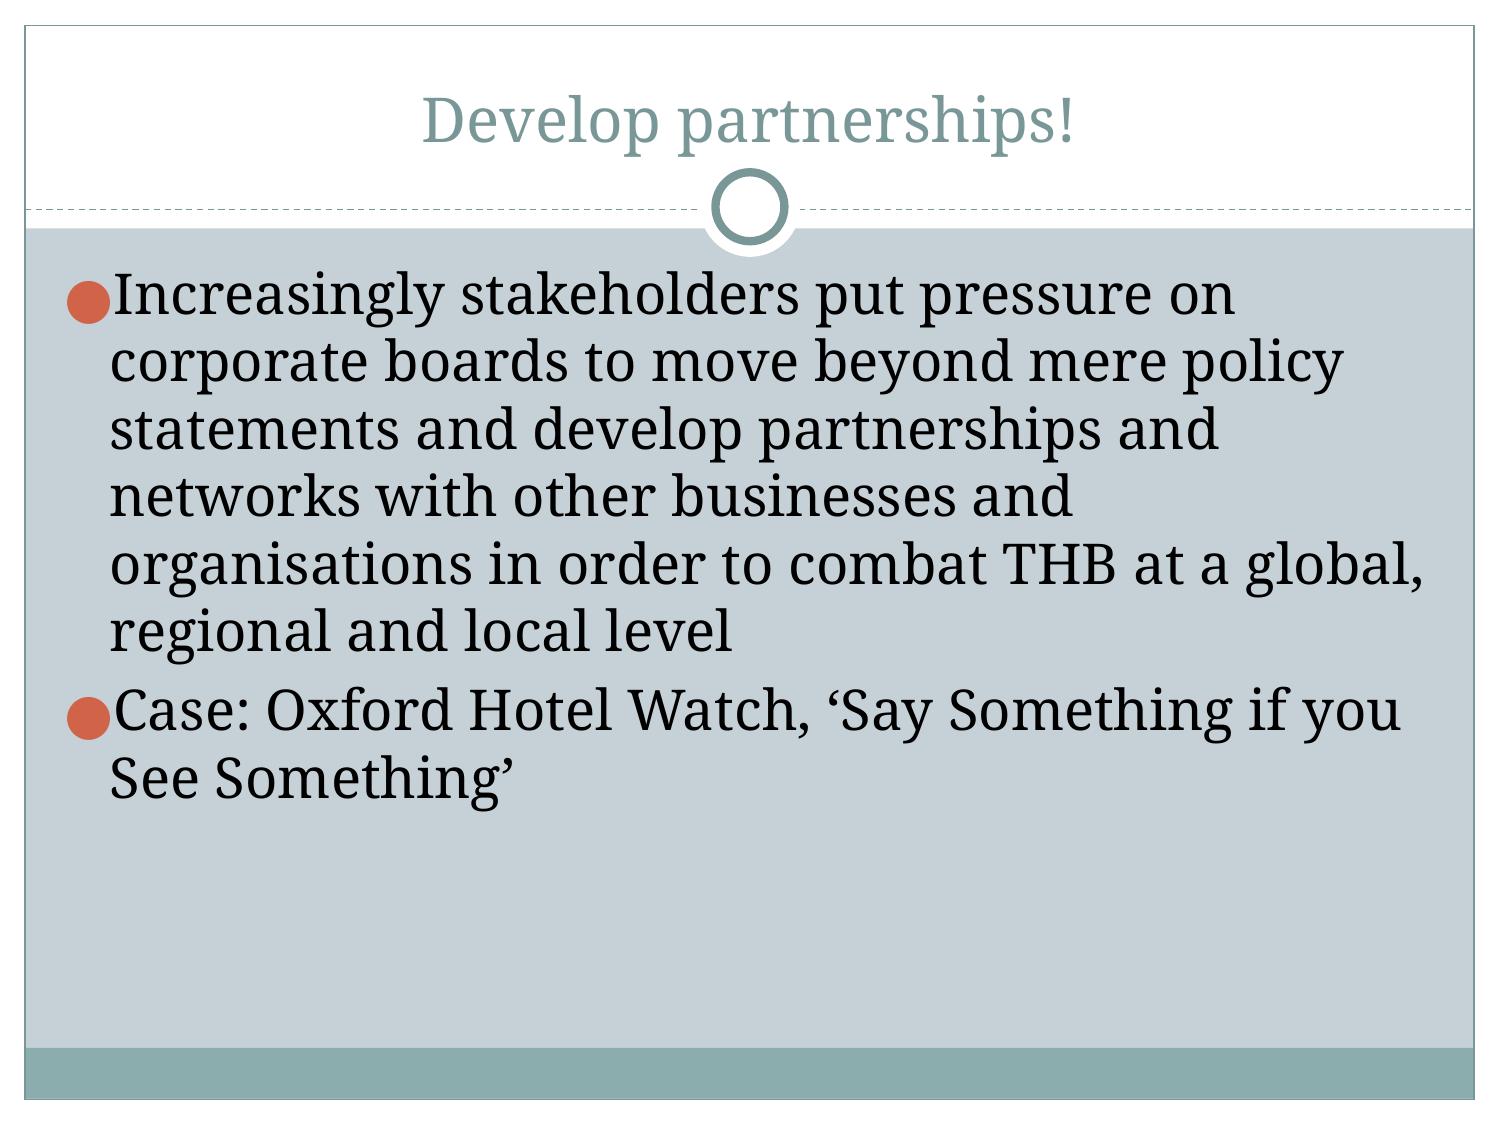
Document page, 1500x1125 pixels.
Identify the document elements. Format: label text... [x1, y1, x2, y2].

list Increasingly stakeholders put pressure on corporate boards to move beyond mere policy statements and develop partnerships and networks with other businesses and organisations in order to combat THB at a global, regional and local level Case: Oxford Hotel Watch, ‘Say Something if you See Something’ [49, 250, 1445, 1001]
title Develop partnerships! [49, 37, 1450, 162]
